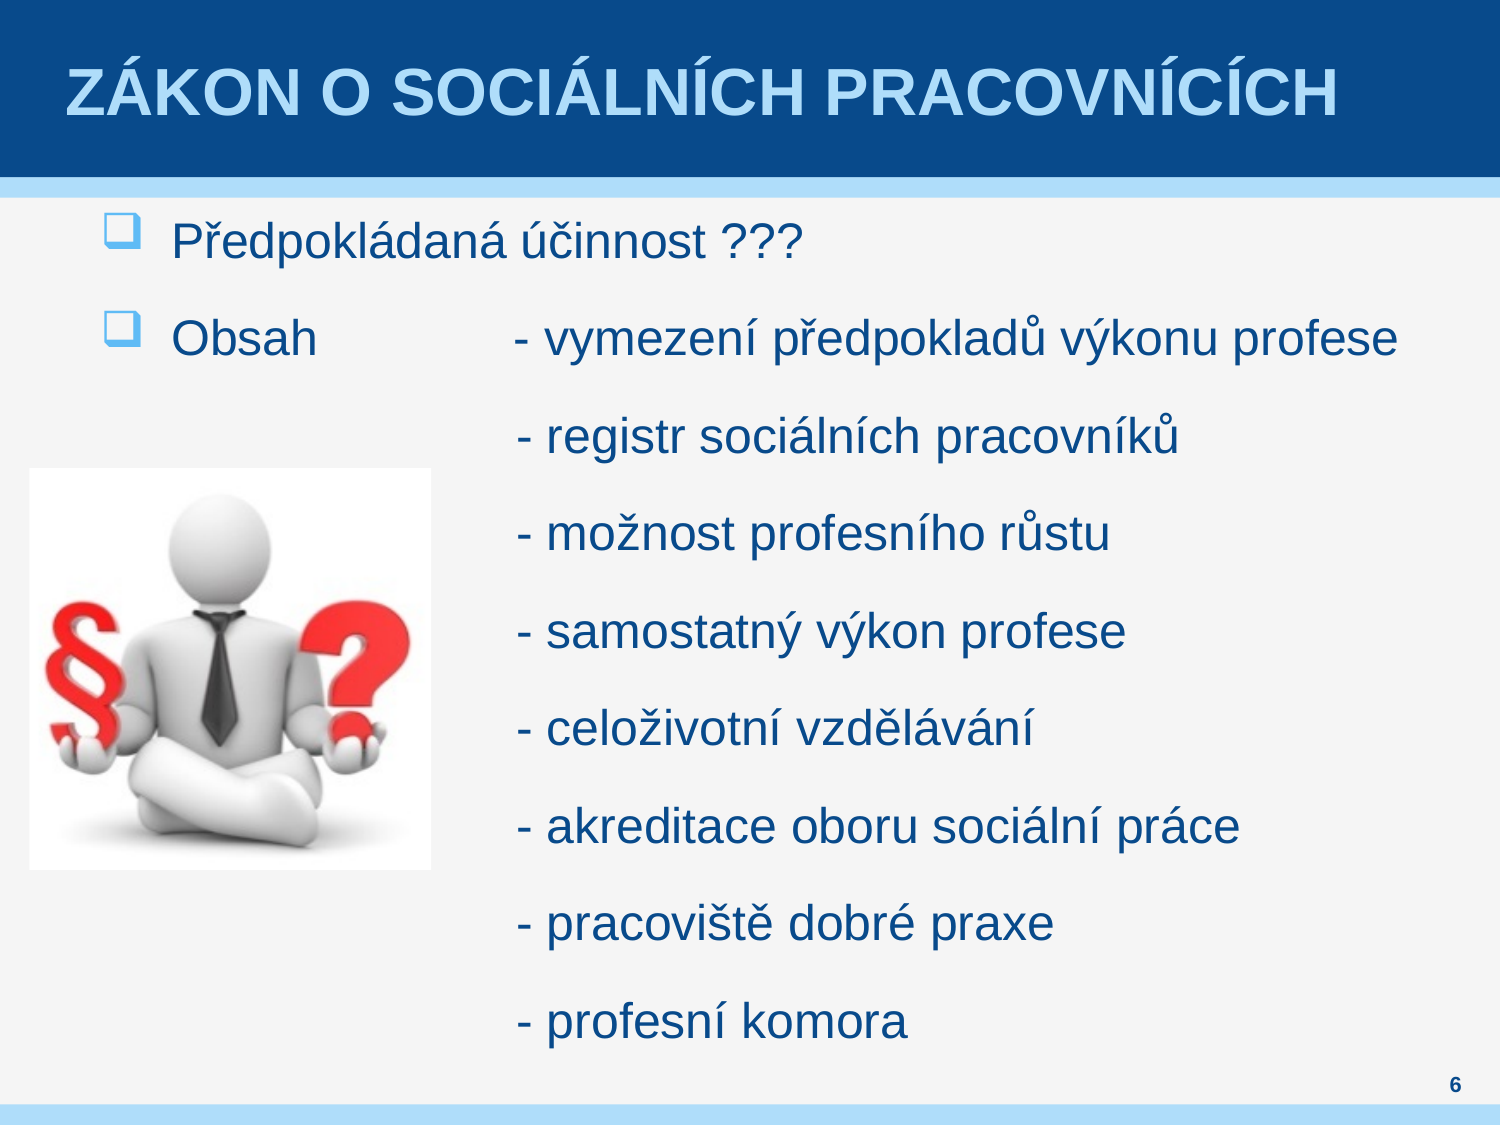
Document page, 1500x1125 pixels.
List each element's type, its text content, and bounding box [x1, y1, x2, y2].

title ZÁKON O SOCIÁLNÍCH PRACOVNÍCÍCH [59, 0, 1441, 178]
list Předpokládaná účinnost ??? Obsah - vymezení předpokladů výkonu profese - registr sociálních pracovníků - možnost profesního růstu - samostatný výkon profese - celoživotní vzdělávání - akreditace oboru sociální práce - pracoviště dobré praxe - profesní komora [100, 208, 1424, 1106]
slide_number 6 [1417, 1068, 1495, 1099]
picture [29, 467, 432, 870]
